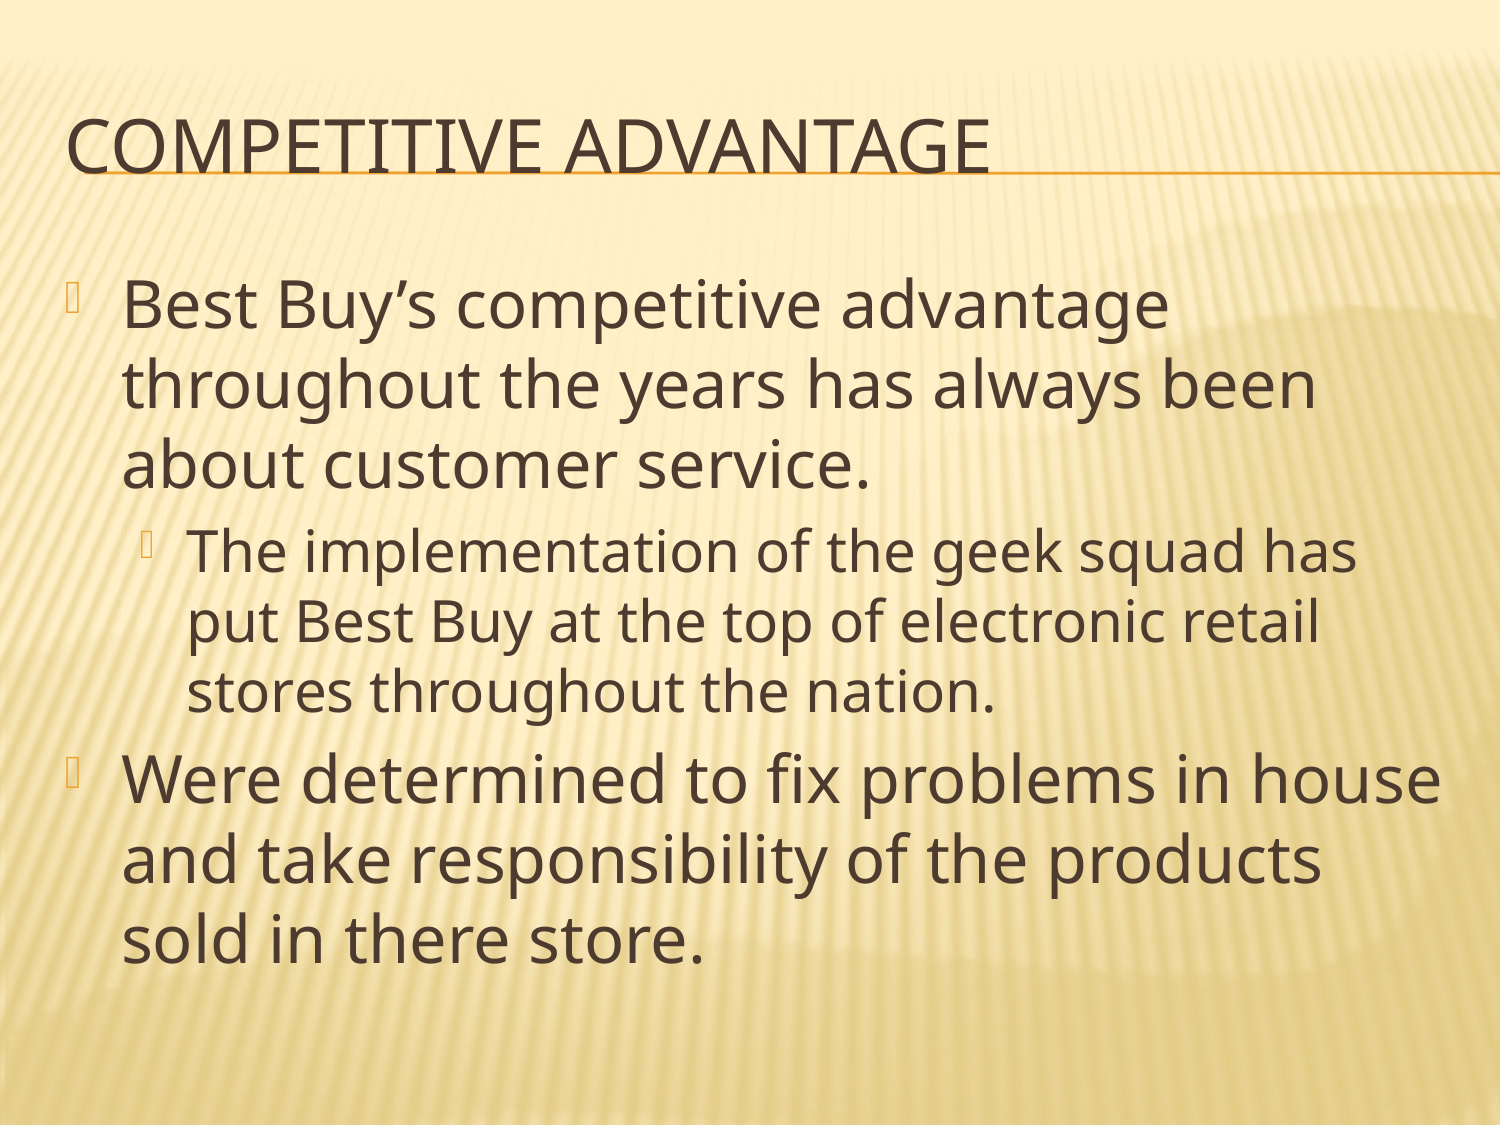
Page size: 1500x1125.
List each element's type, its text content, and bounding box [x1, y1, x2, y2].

list Best Buy’s competitive advantage throughout the years has always been about customer service. The implementation of the geek squad has put Best Buy at the top of electronic retail stores throughout the nation. Were determined to fix problems in house and take responsibility of the products sold in there store. [50, 254, 1475, 998]
title Competitive Advantage [50, 75, 1475, 213]
